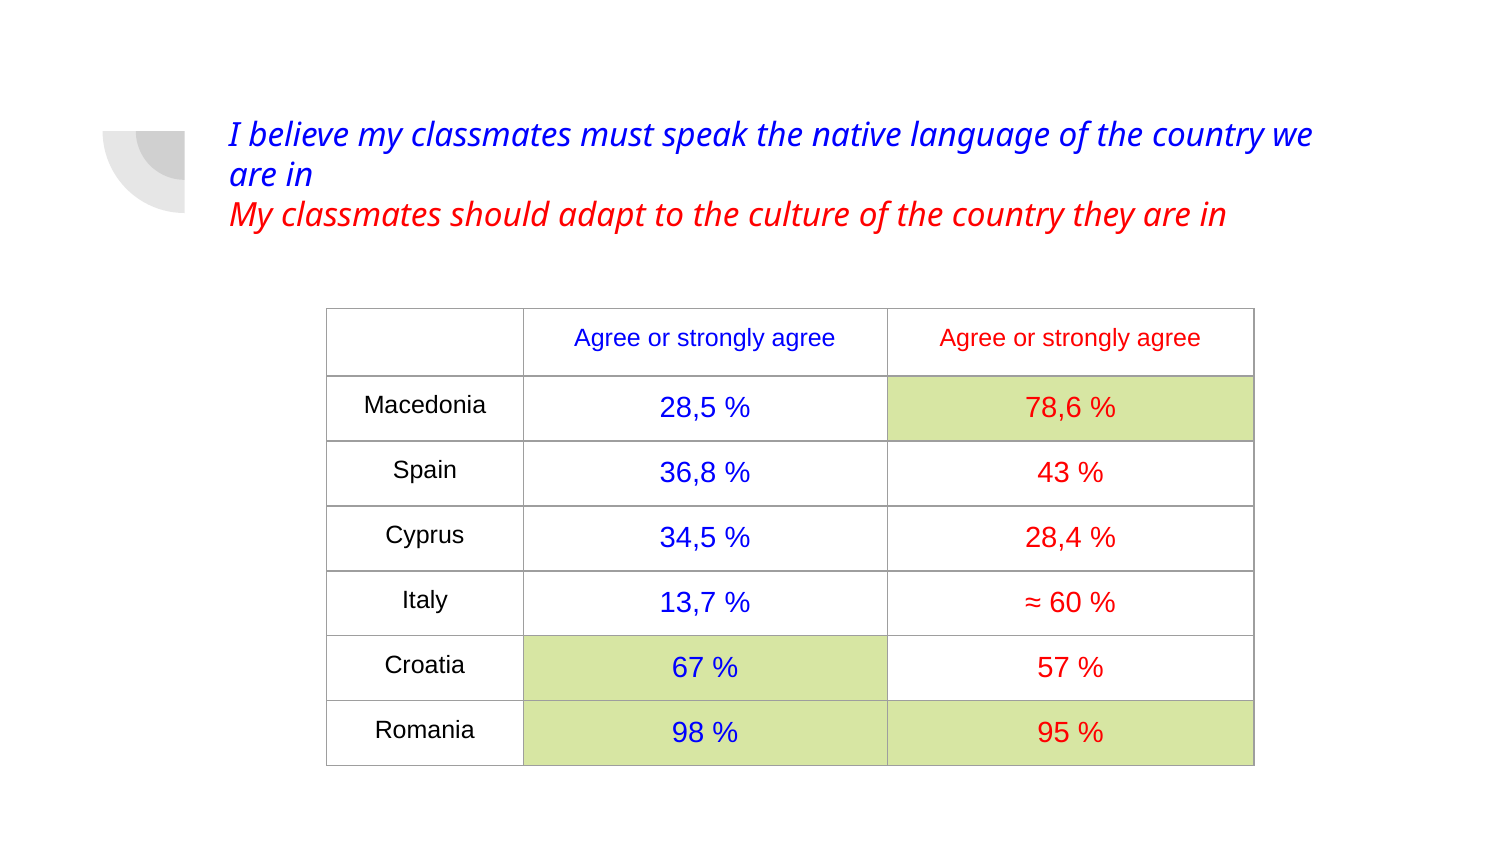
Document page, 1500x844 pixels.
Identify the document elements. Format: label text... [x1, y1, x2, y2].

table_header [327, 309, 523, 375]
table_header Agree or strongly agree [888, 309, 1253, 375]
table_cell 95 % [888, 701, 1253, 765]
table_cell 28,5 % [524, 377, 887, 440]
table_cell Cyprus [327, 507, 523, 570]
table_cell Spain [327, 442, 523, 505]
table_header Agree or strongly agree [524, 309, 887, 375]
table_cell Italy [327, 572, 523, 635]
table_cell 28,4 % [888, 507, 1253, 570]
table_cell 34,5 % [524, 507, 887, 570]
table_cell Croatia [327, 636, 523, 700]
table_cell 67 % [524, 636, 887, 700]
table_cell 36,8 % [524, 442, 887, 505]
table_cell Romania [327, 701, 523, 765]
table_cell 57 % [888, 636, 1253, 700]
table_cell 13,7 % [524, 572, 887, 635]
table_cell 78,6 % [888, 377, 1253, 440]
title I believe my classmates must speak the native language of the country we are in My classmates should adapt to the culture of the country they are in [213, 98, 1368, 263]
table_cell Macedonia [327, 377, 523, 440]
table_cell ≈ 60 % [888, 572, 1253, 635]
table_cell 98 % [524, 701, 887, 765]
table_cell 43 % [888, 442, 1253, 505]
